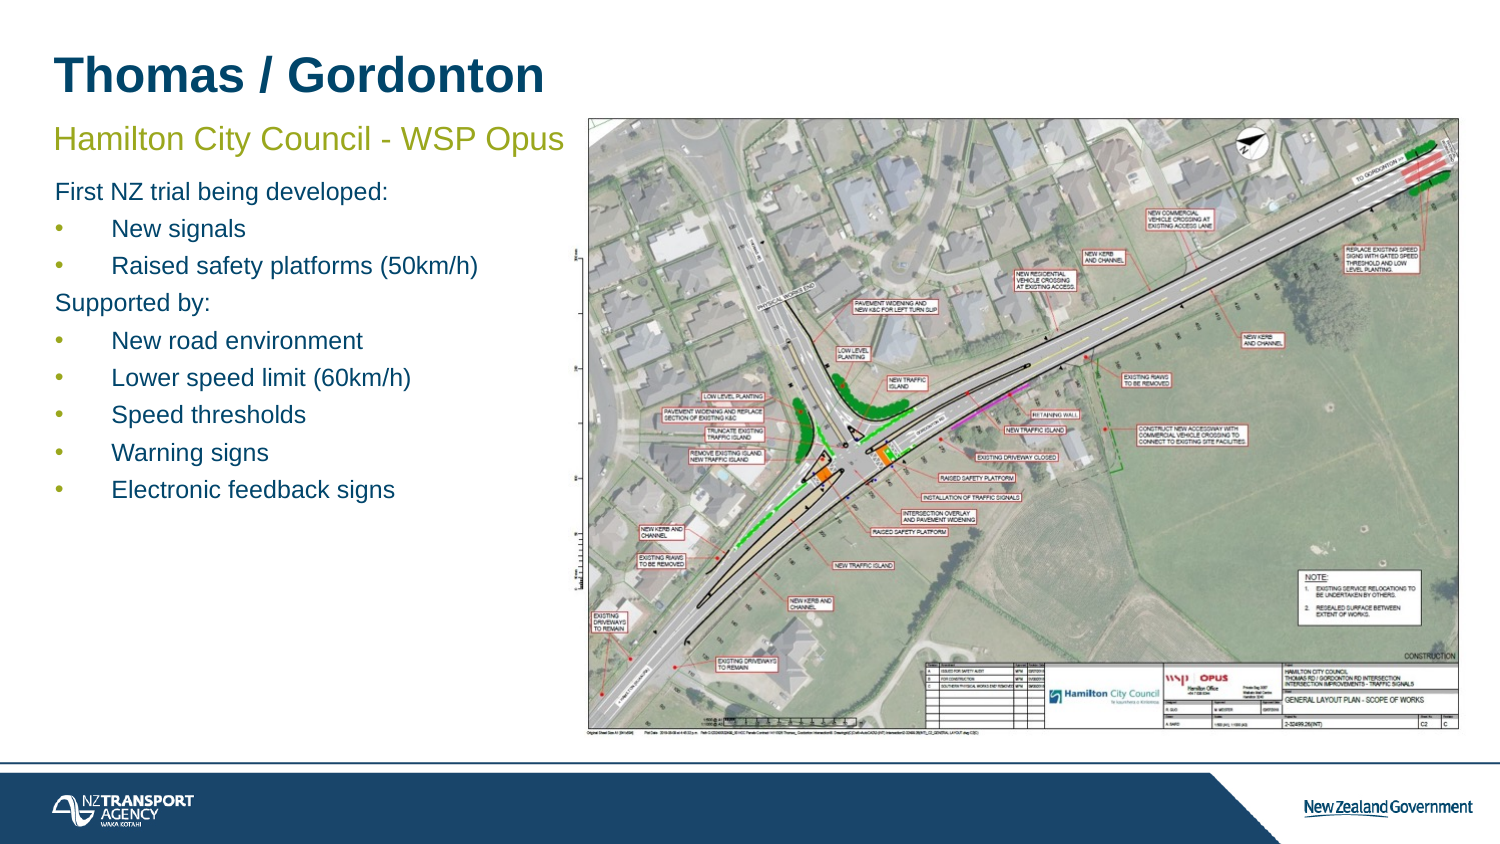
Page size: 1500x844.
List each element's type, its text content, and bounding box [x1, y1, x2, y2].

list First NZ trial being developed: New signals Raised safety platforms (50km/h) Supported by: New road environment Lower speed limit (60km/h) Speed thresholds Warning signs Electronic feedback signs [40, 173, 548, 704]
text_box Hamilton City Council - WSP Opus [38, 114, 568, 173]
text_box Thomas / Gordonton [38, 6, 1456, 111]
picture [568, 101, 1469, 740]
